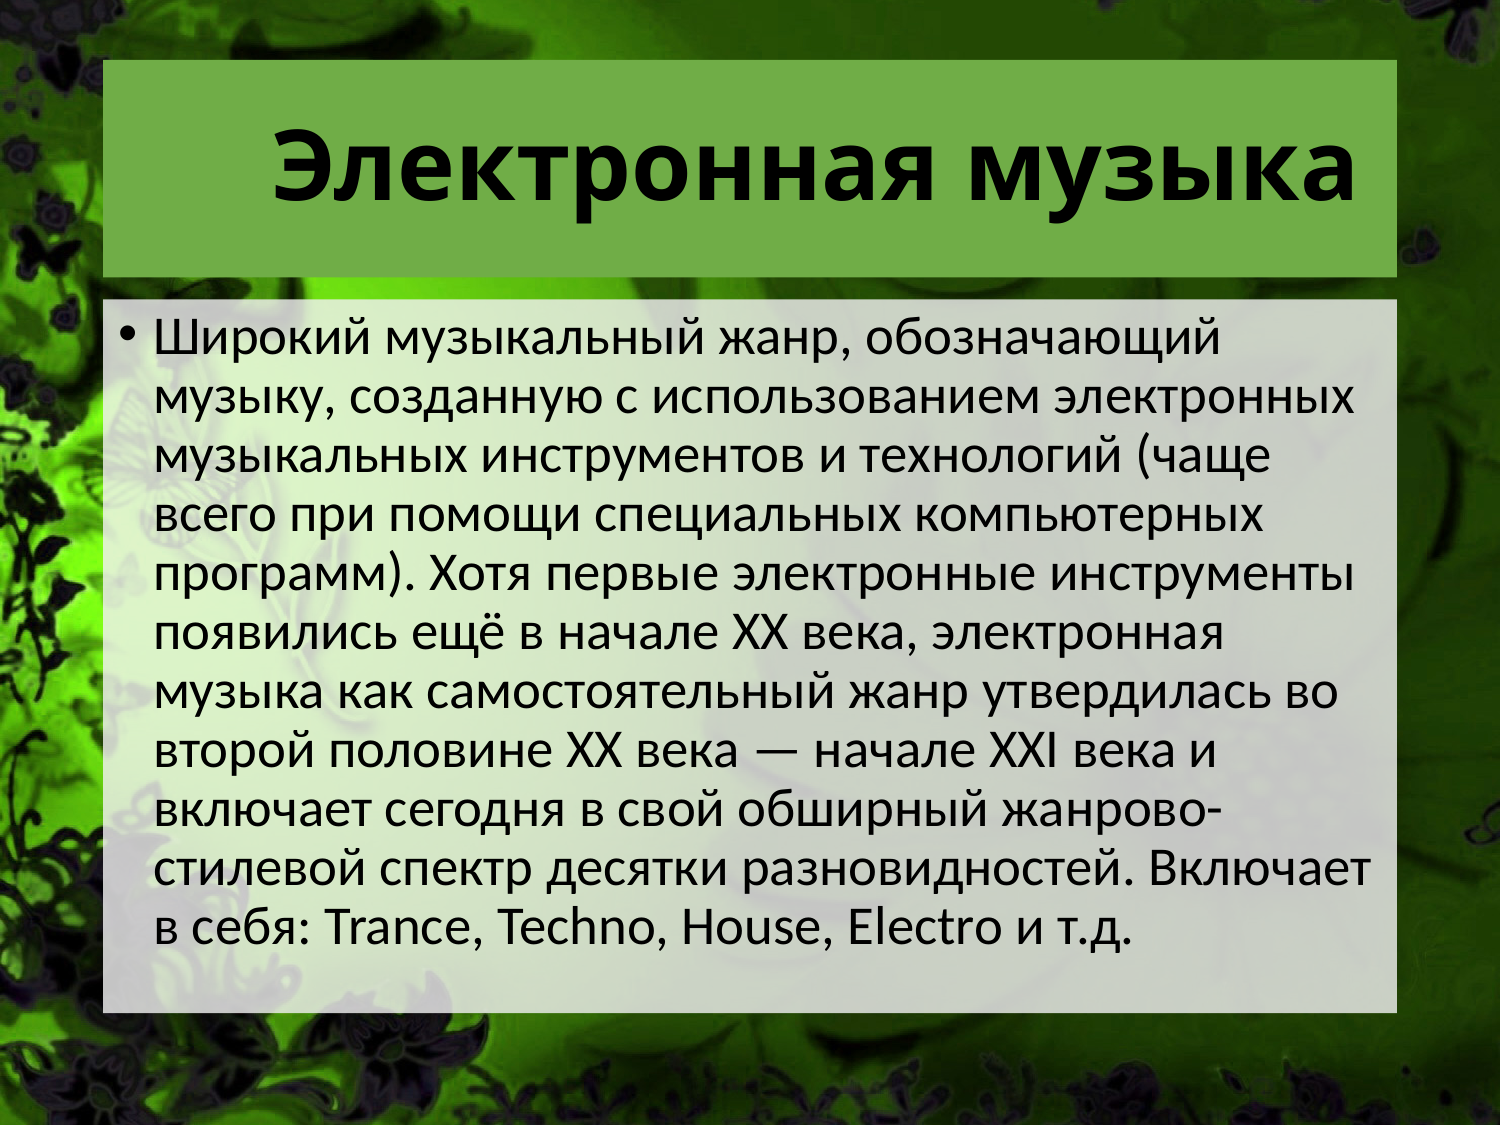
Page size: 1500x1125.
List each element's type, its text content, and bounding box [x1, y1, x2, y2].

list Широкий музыкальный жанр, обозначающий музыку, созданную с использованием электронных музыкальных инструментов и технологий (чаще всего при помощи специальных компьютерных программ). Хотя первые электронные инструменты появились ещё в начале XX века, электронная музыка как самостоятельный жанр утвердилась во второй половине XX века — начале XXI века и включает сегодня в свой обширный жанрово-стилевой спектр десятки разновидностей. Включает в себя: Trance, Techno, House, Electro и т.д. [102, 299, 1398, 1014]
picture [0, 0, 1500, 1125]
title Электронная музыка [102, 59, 1398, 278]
